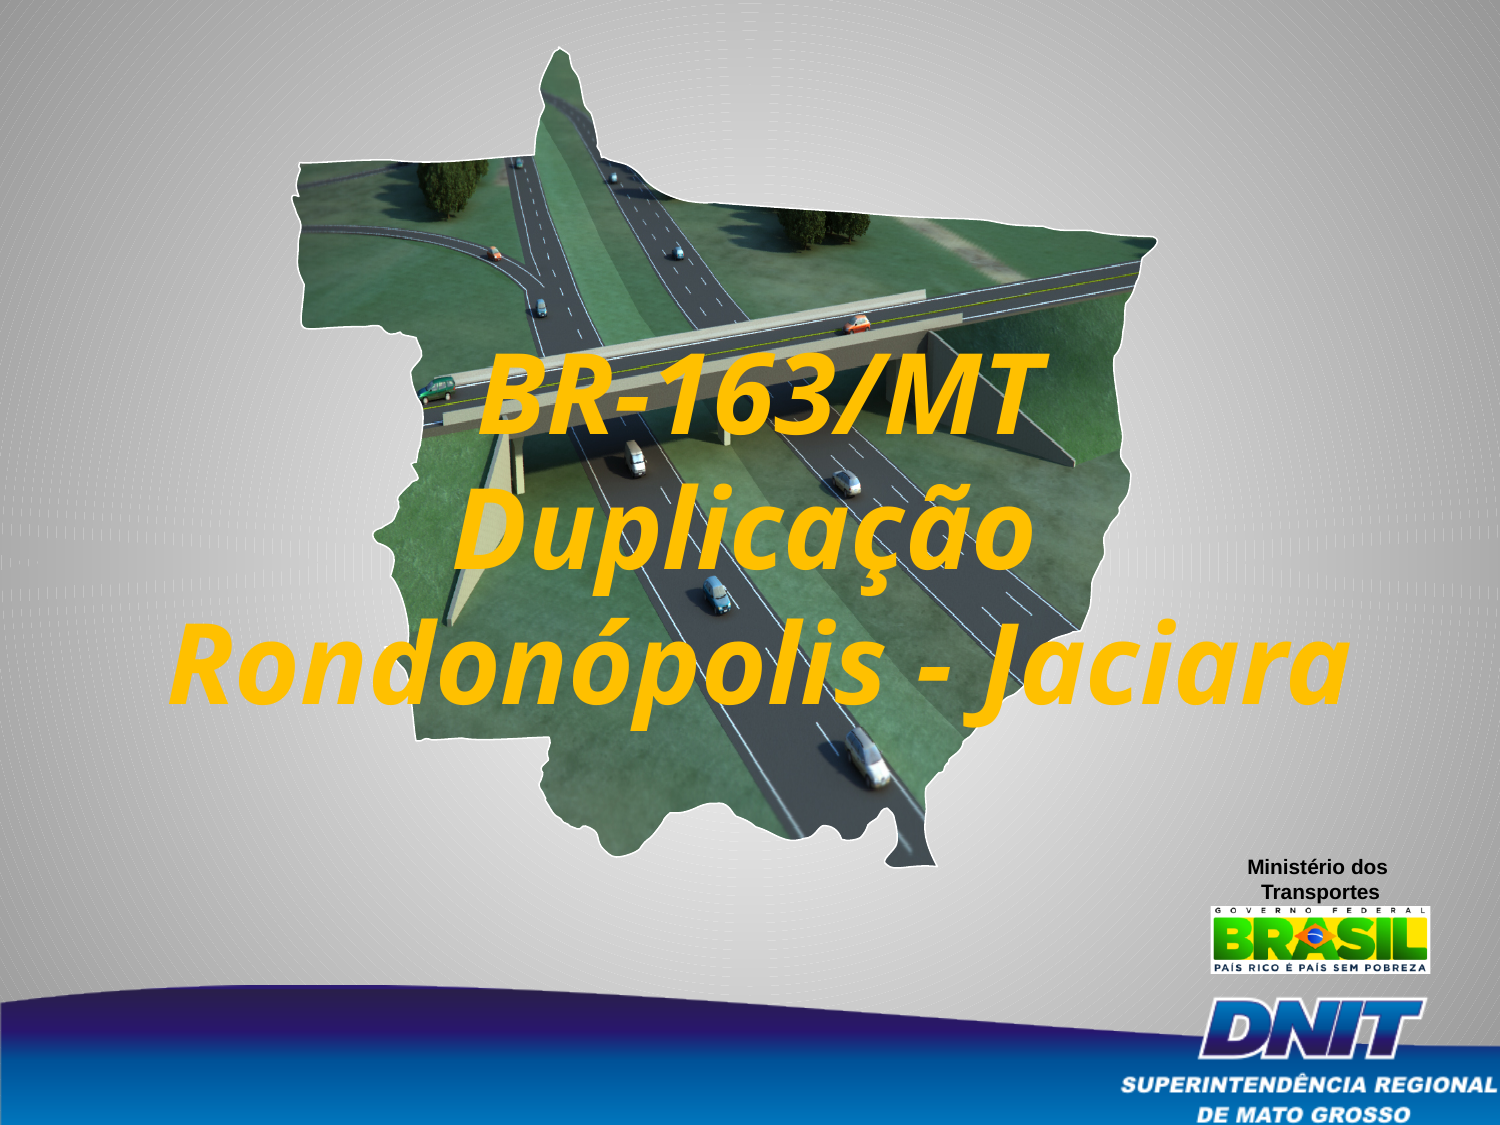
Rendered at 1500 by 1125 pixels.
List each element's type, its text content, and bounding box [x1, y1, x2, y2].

picture [1210, 906, 1431, 974]
picture [0, 985, 1500, 1125]
text_box [414, 735, 972, 868]
text_box BR-163/MT Duplicação Rondonópolis - Jaciara [24, 314, 1495, 735]
text_box [291, 46, 1158, 314]
